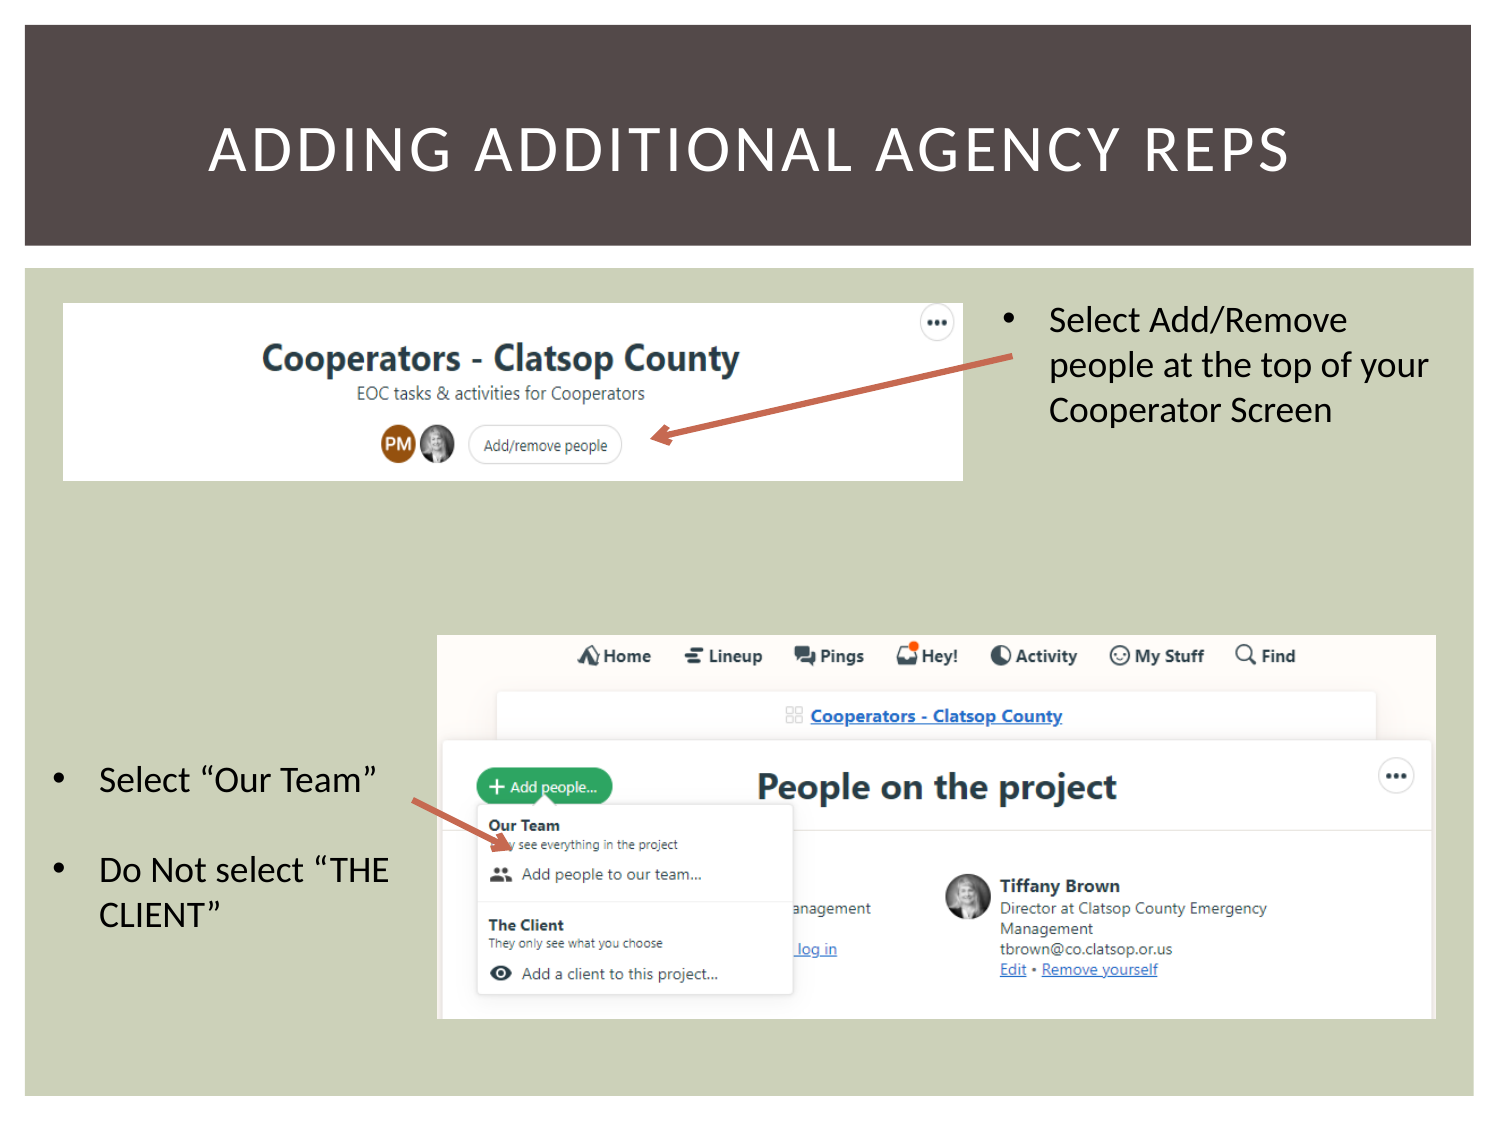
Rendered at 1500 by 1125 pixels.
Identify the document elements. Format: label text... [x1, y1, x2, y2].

text_box Select Add/Remove people at the top of your Cooperator Screen [987, 287, 1463, 438]
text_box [412, 799, 513, 851]
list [437, 634, 1436, 1020]
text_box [649, 355, 1013, 440]
title Adding additional agency reps [62, 58, 1438, 232]
text_box Select “Our Team” Do Not select “THE CLIENT” [37, 747, 432, 943]
picture [63, 302, 963, 481]
